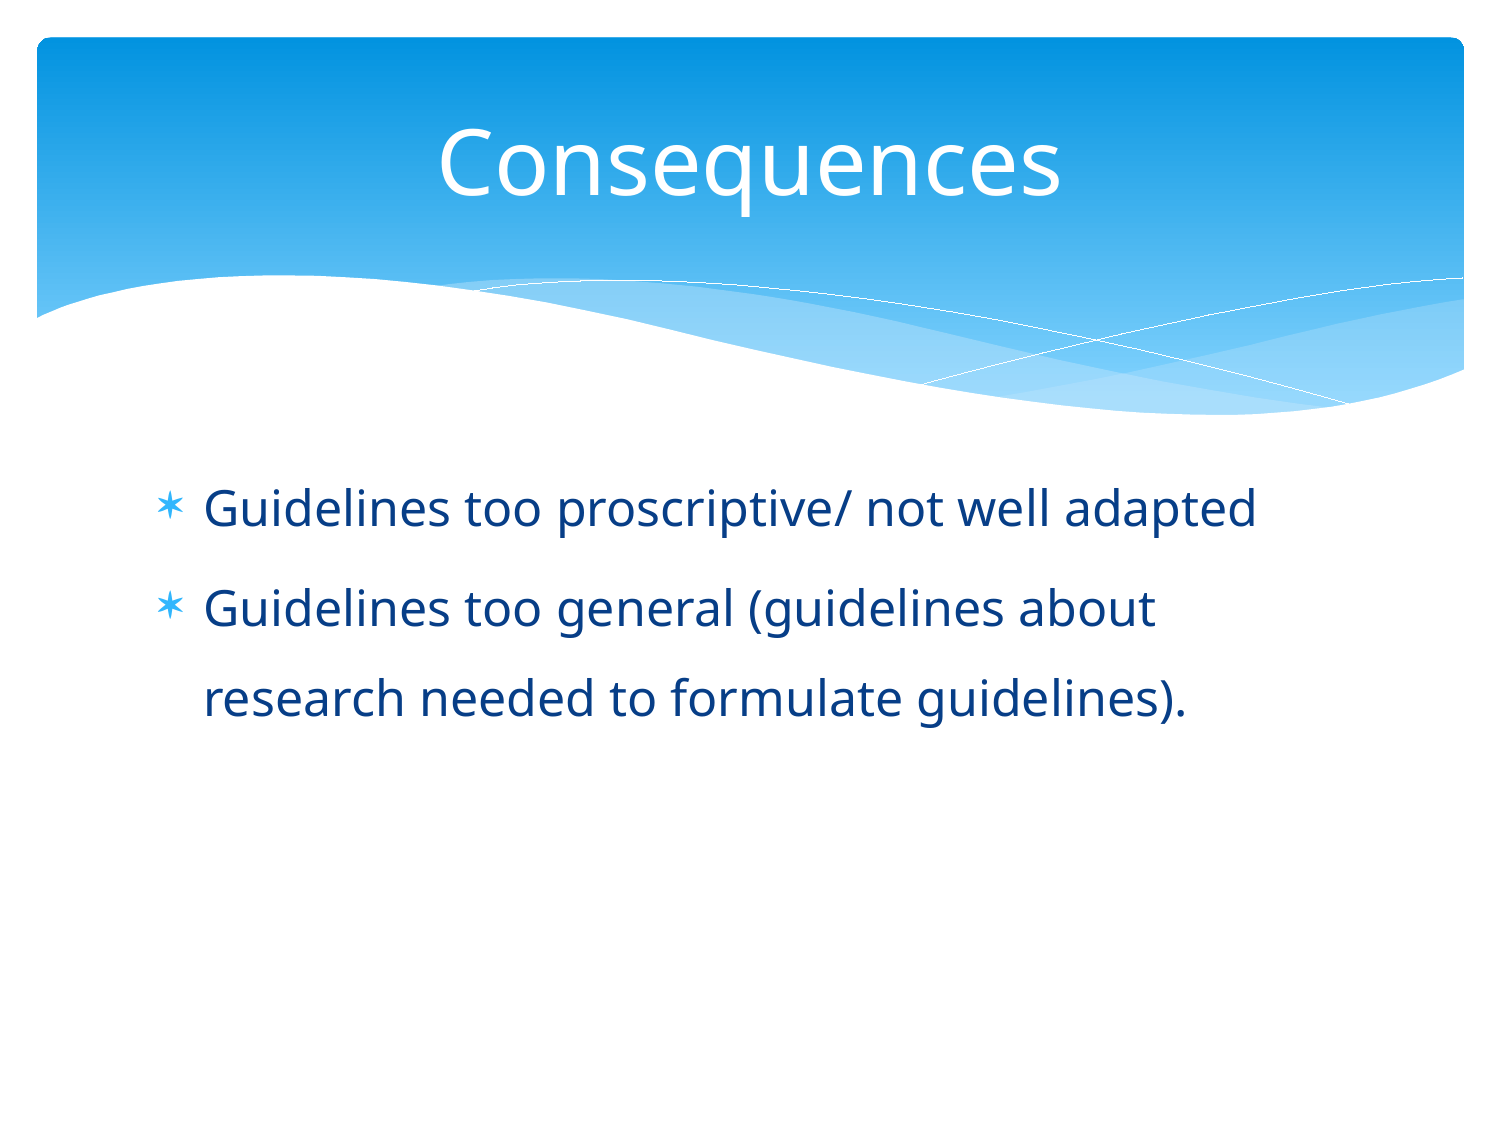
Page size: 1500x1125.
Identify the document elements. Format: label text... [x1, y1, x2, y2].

list Guidelines too proscriptive/ not well adapted Guidelines too general (guidelines about research needed to formulate guidelines). [143, 438, 1359, 1005]
title Consequences [75, 55, 1425, 261]
